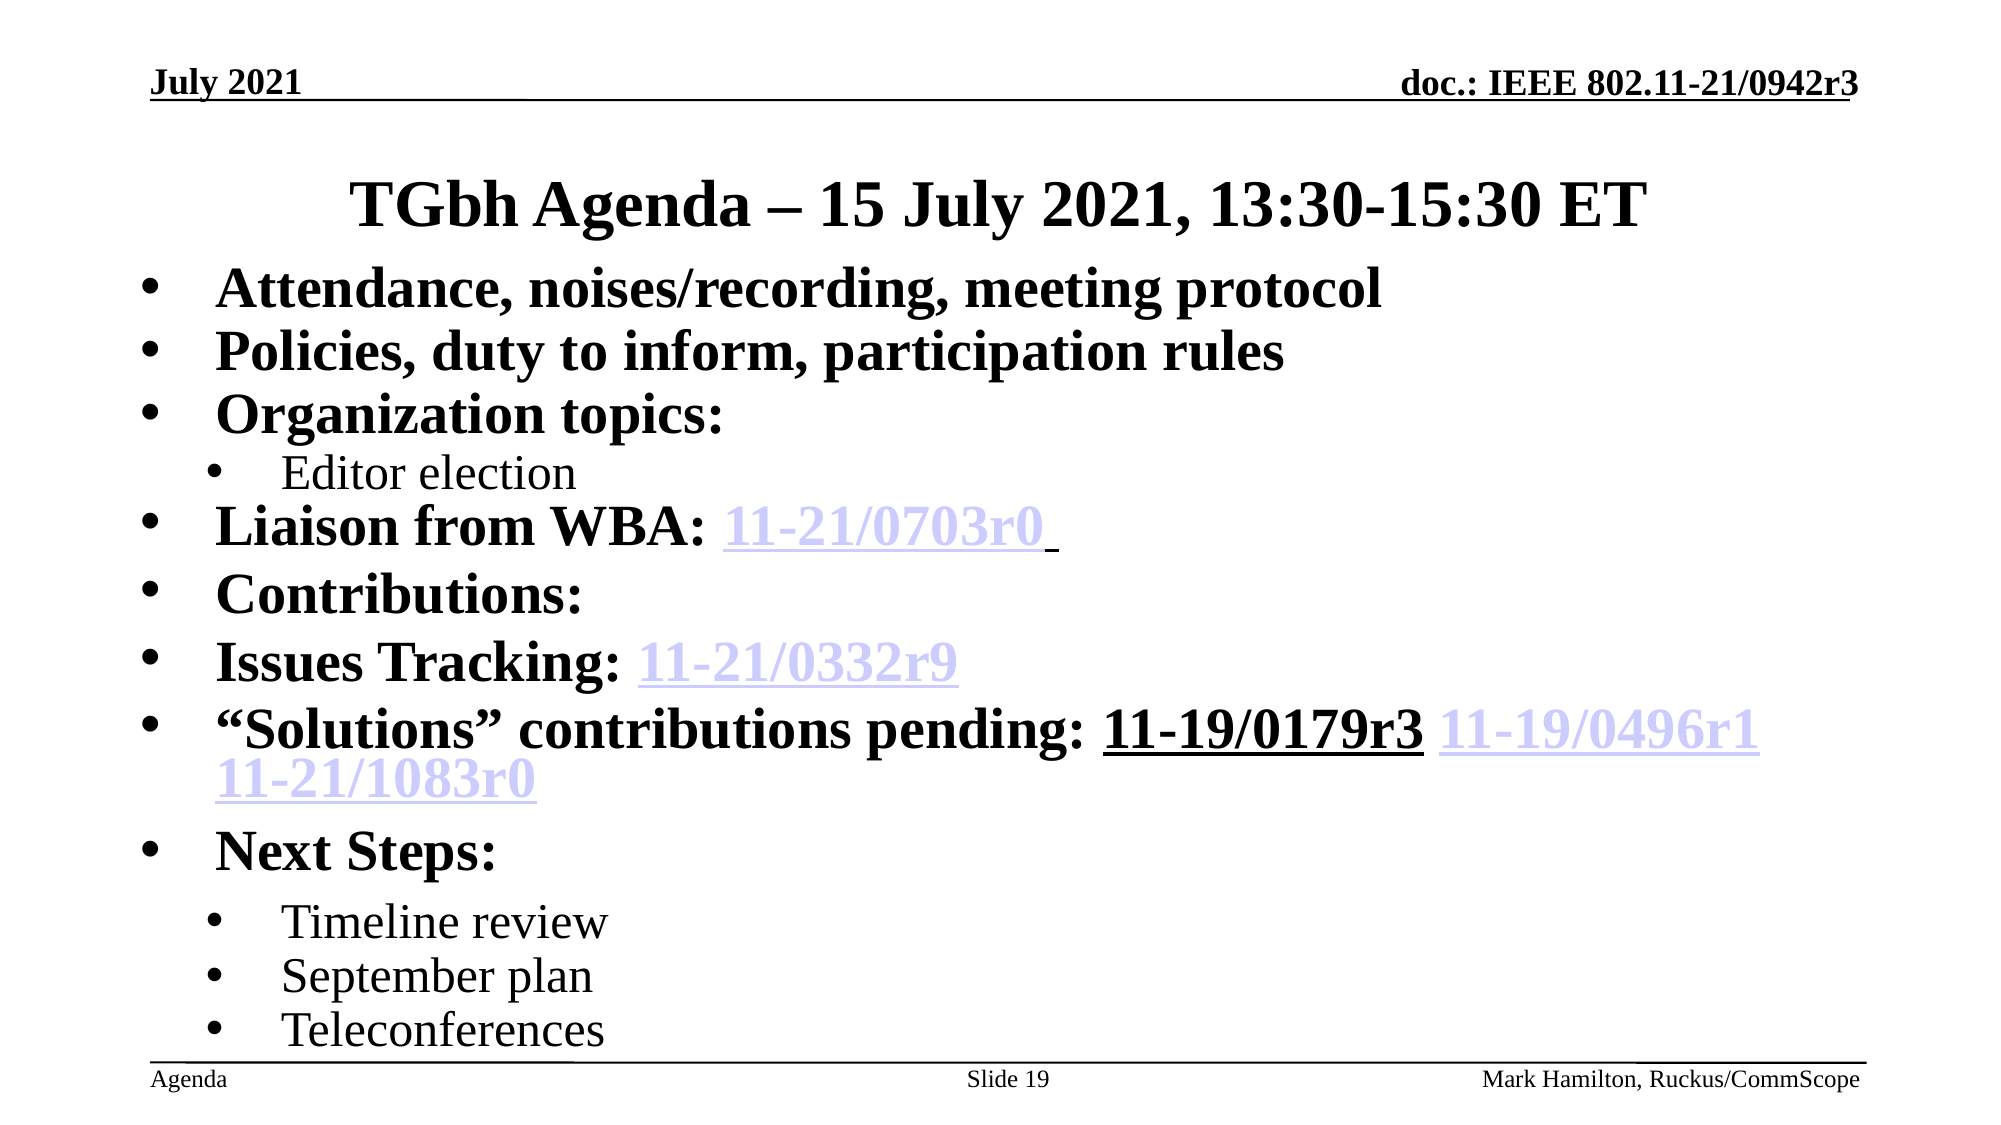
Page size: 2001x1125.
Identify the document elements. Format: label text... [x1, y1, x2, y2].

slide_number Slide 19 [950, 1061, 1067, 1123]
title TGbh Agenda – 15 July 2021, 13:30-15:30 ET [149, 112, 1850, 249]
list Attendance, noises/recording, meeting protocol Policies, duty to inform, participation rules Organization topics: Editor election Liaison from WBA: 11-21/0703r0 Contributions: Issues Tracking: 11-21/0332r9 “Solutions” contributions pending: 11-19/0179r3 11-19/0496r1 11-21/1083r0 Next Steps: Timeline review September plan Teleconferences [124, 249, 1888, 925]
